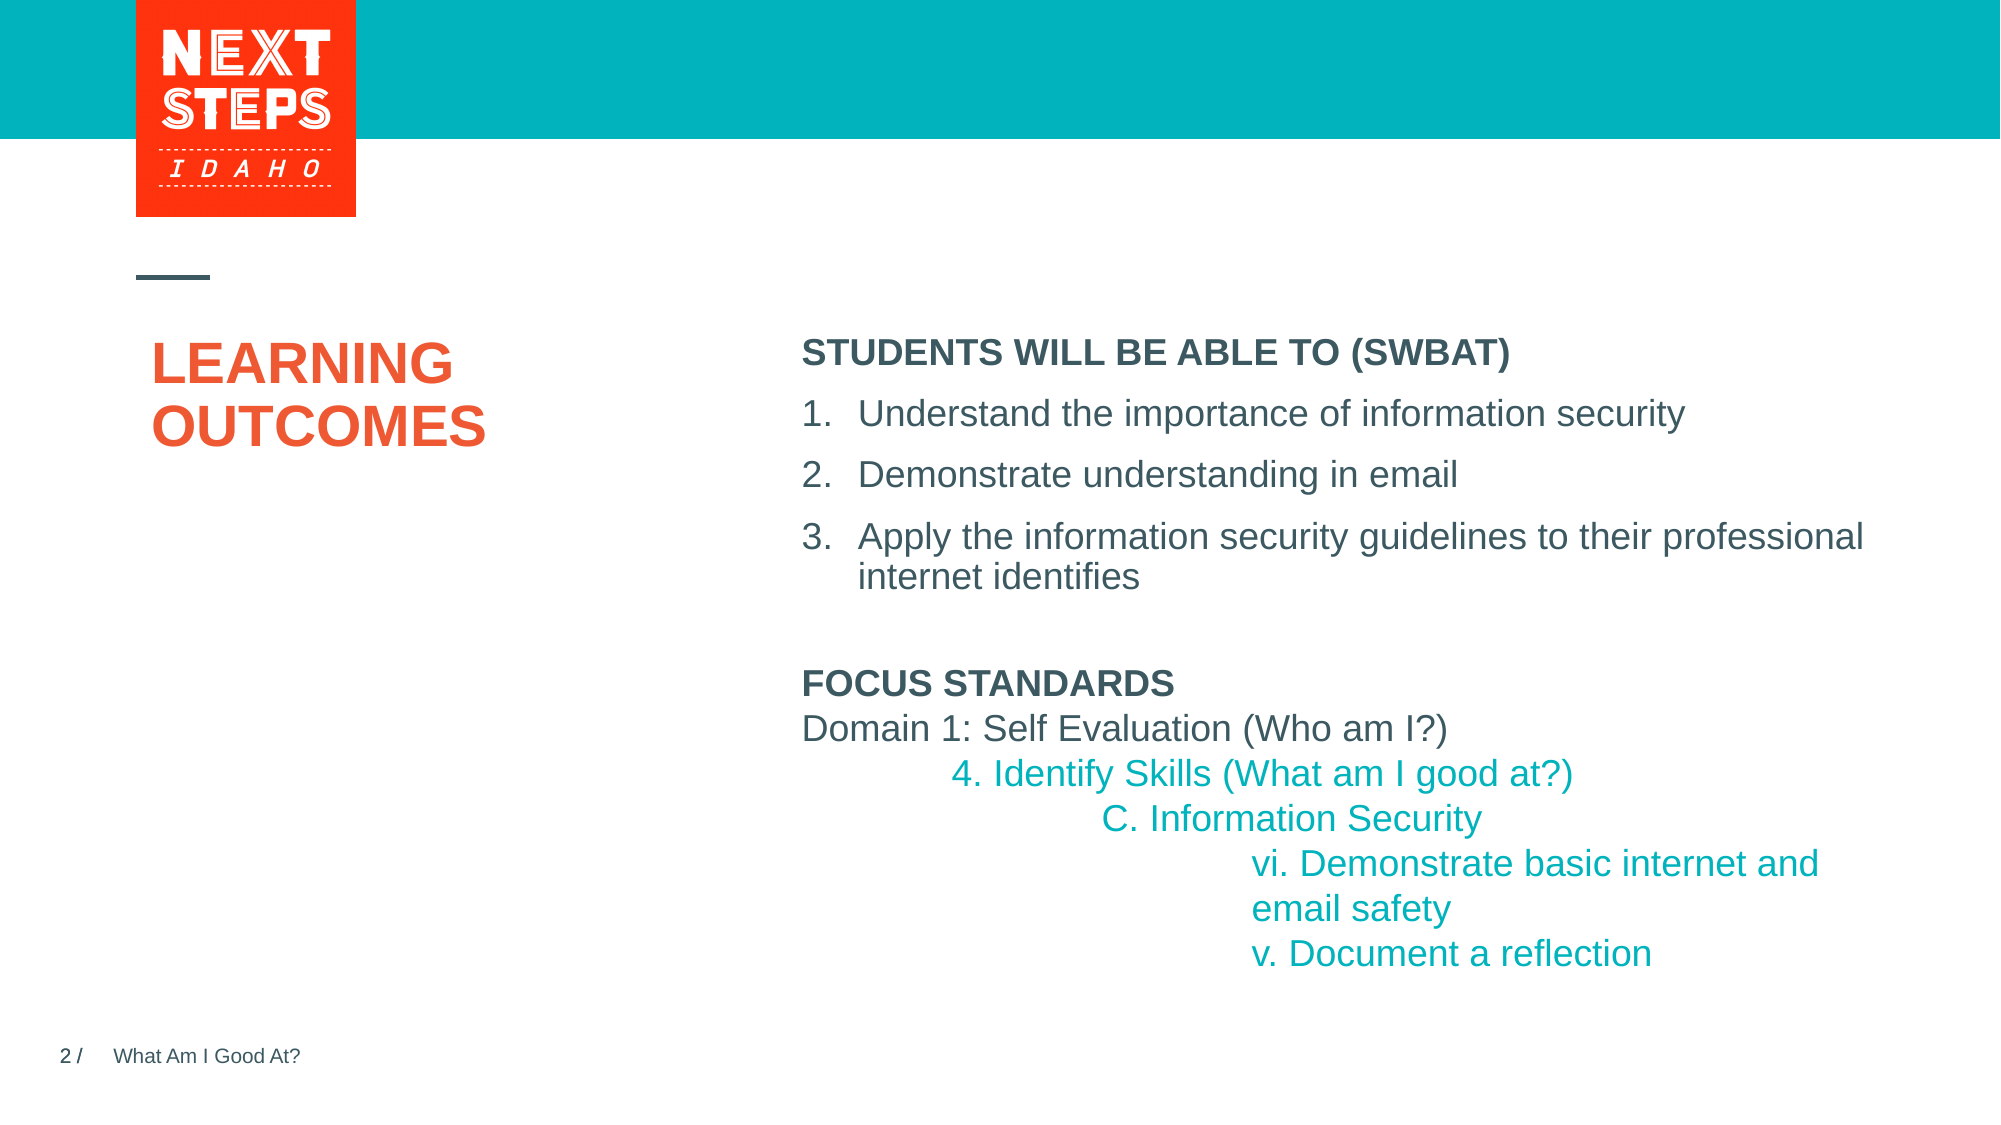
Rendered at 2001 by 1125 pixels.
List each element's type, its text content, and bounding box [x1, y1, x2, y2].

title LEARNING OUTCOMES [136, 325, 692, 975]
picture [136, 0, 356, 217]
list STUDENTS WILL BE ABLE TO (SWBAT) Understand the importance of information security Demonstrate understanding in email Apply the information security guidelines to their professional internet identifies FOCUS STANDARDS Domain 1: Self Evaluation (Who am I?) 4. Identify Skills (What am I good at?) C. Information Security vi. Demonstrate basic internet and email safety v. Document a reflection [786, 325, 1902, 1076]
footer What Am I Good At? [98, 1035, 624, 1096]
